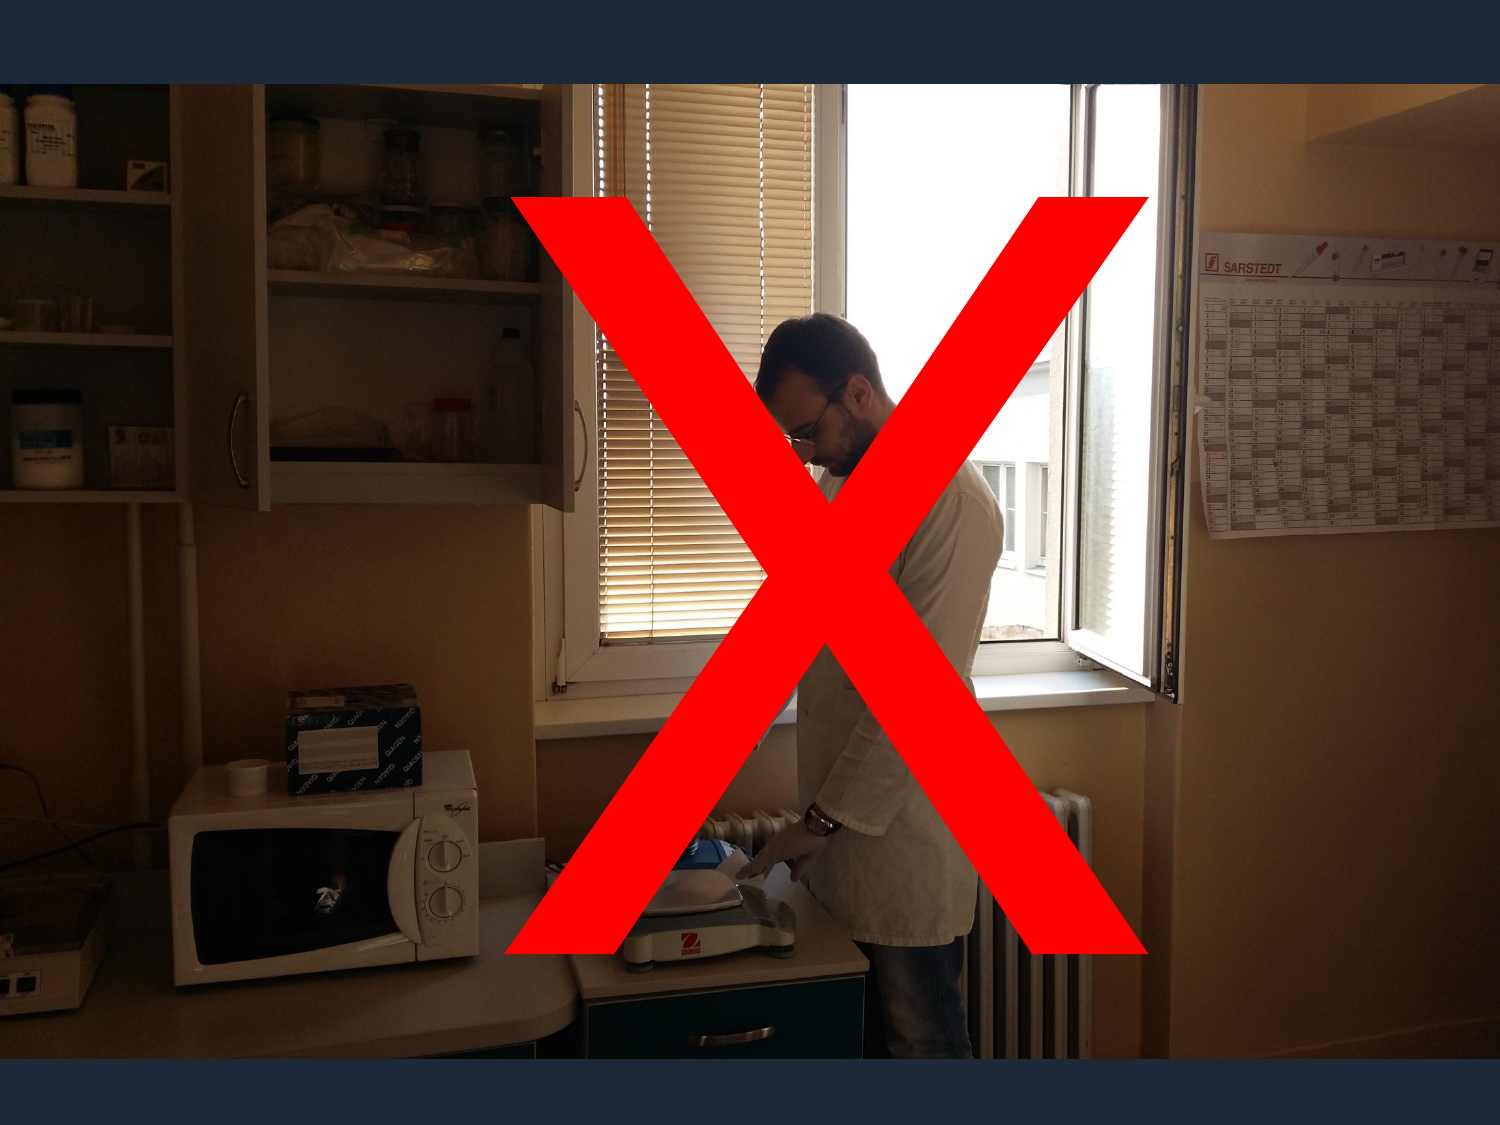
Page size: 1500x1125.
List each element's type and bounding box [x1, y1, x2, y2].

picture [0, 84, 1500, 1059]
